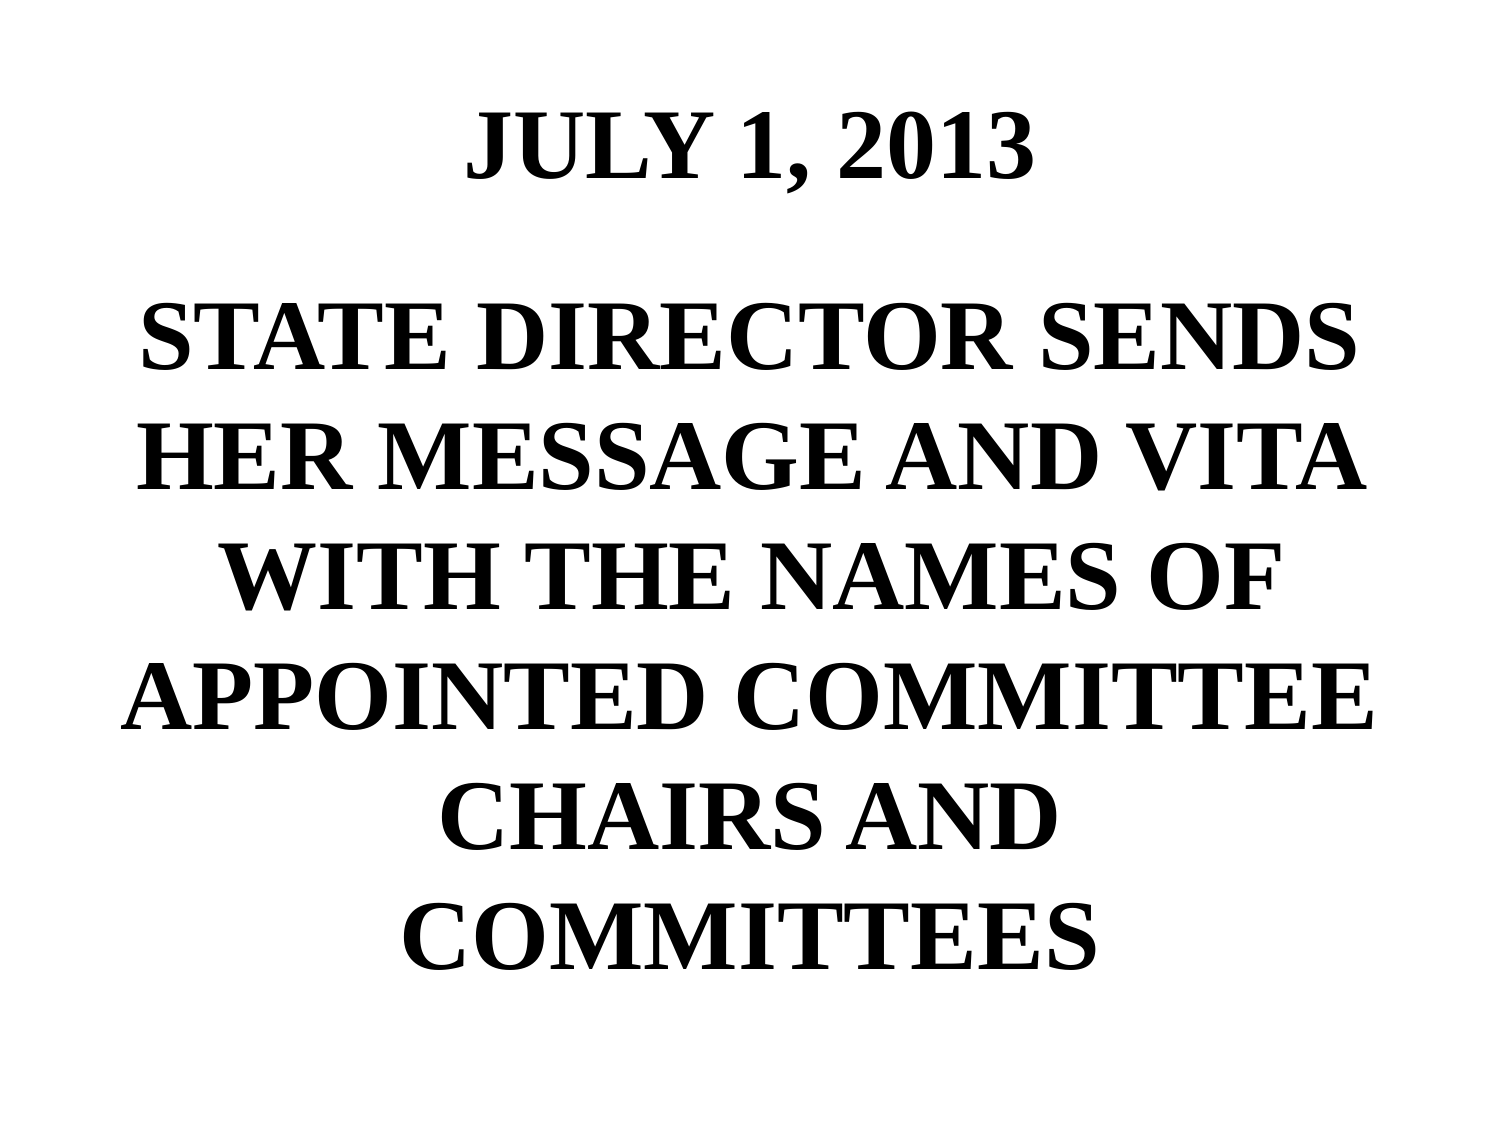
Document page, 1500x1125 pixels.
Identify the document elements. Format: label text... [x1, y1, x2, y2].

title JULY 1, 2013 [75, 45, 1425, 233]
list STATE DIRECTOR SENDS HER MESSAGE AND VITA WITH THE NAMES OF APPOINTED COMMITTEE CHAIRS AND COMMITTEES [75, 262, 1425, 1005]
